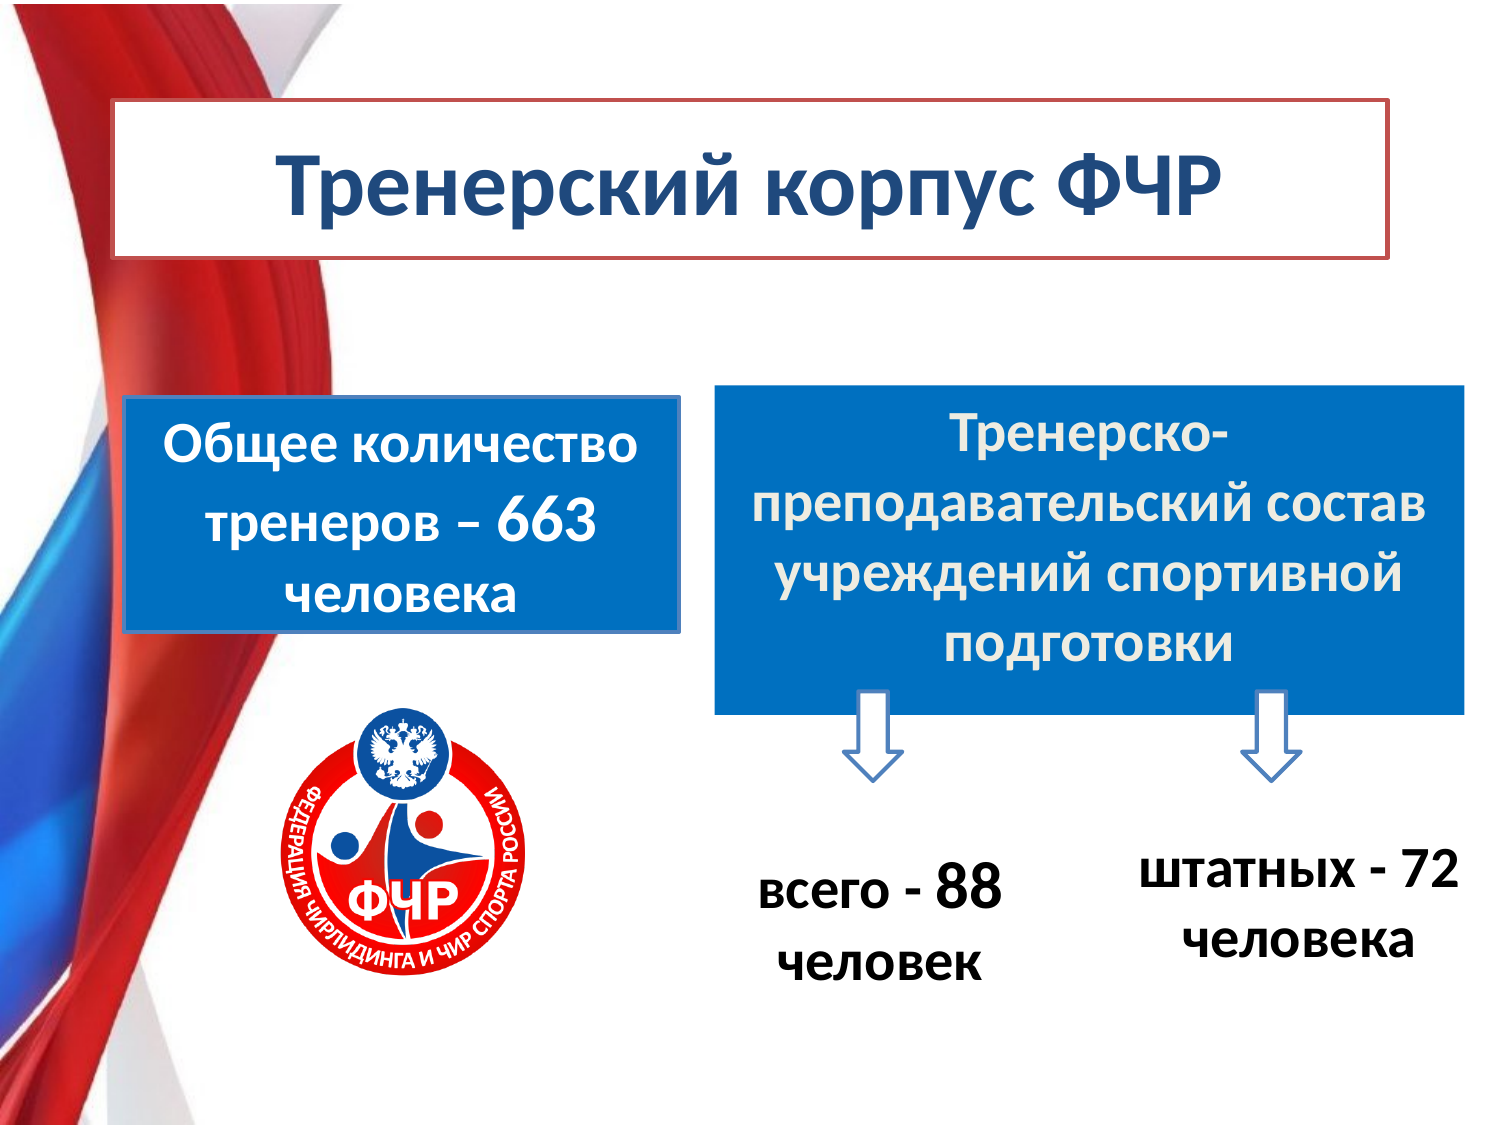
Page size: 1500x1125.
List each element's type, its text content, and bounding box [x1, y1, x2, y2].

picture [0, 4, 683, 1125]
text_box [1240, 689, 1303, 784]
title Тренерский корпус ФЧР [687, 98, 1390, 260]
text_box [841, 689, 905, 784]
text_box штатных - 72 человека [1098, 822, 1500, 977]
text_box Тренерско-преподавательский состав учреждений спортивной подготовки [714, 385, 1465, 715]
text_box всего - 88 человек [687, 834, 1081, 999]
